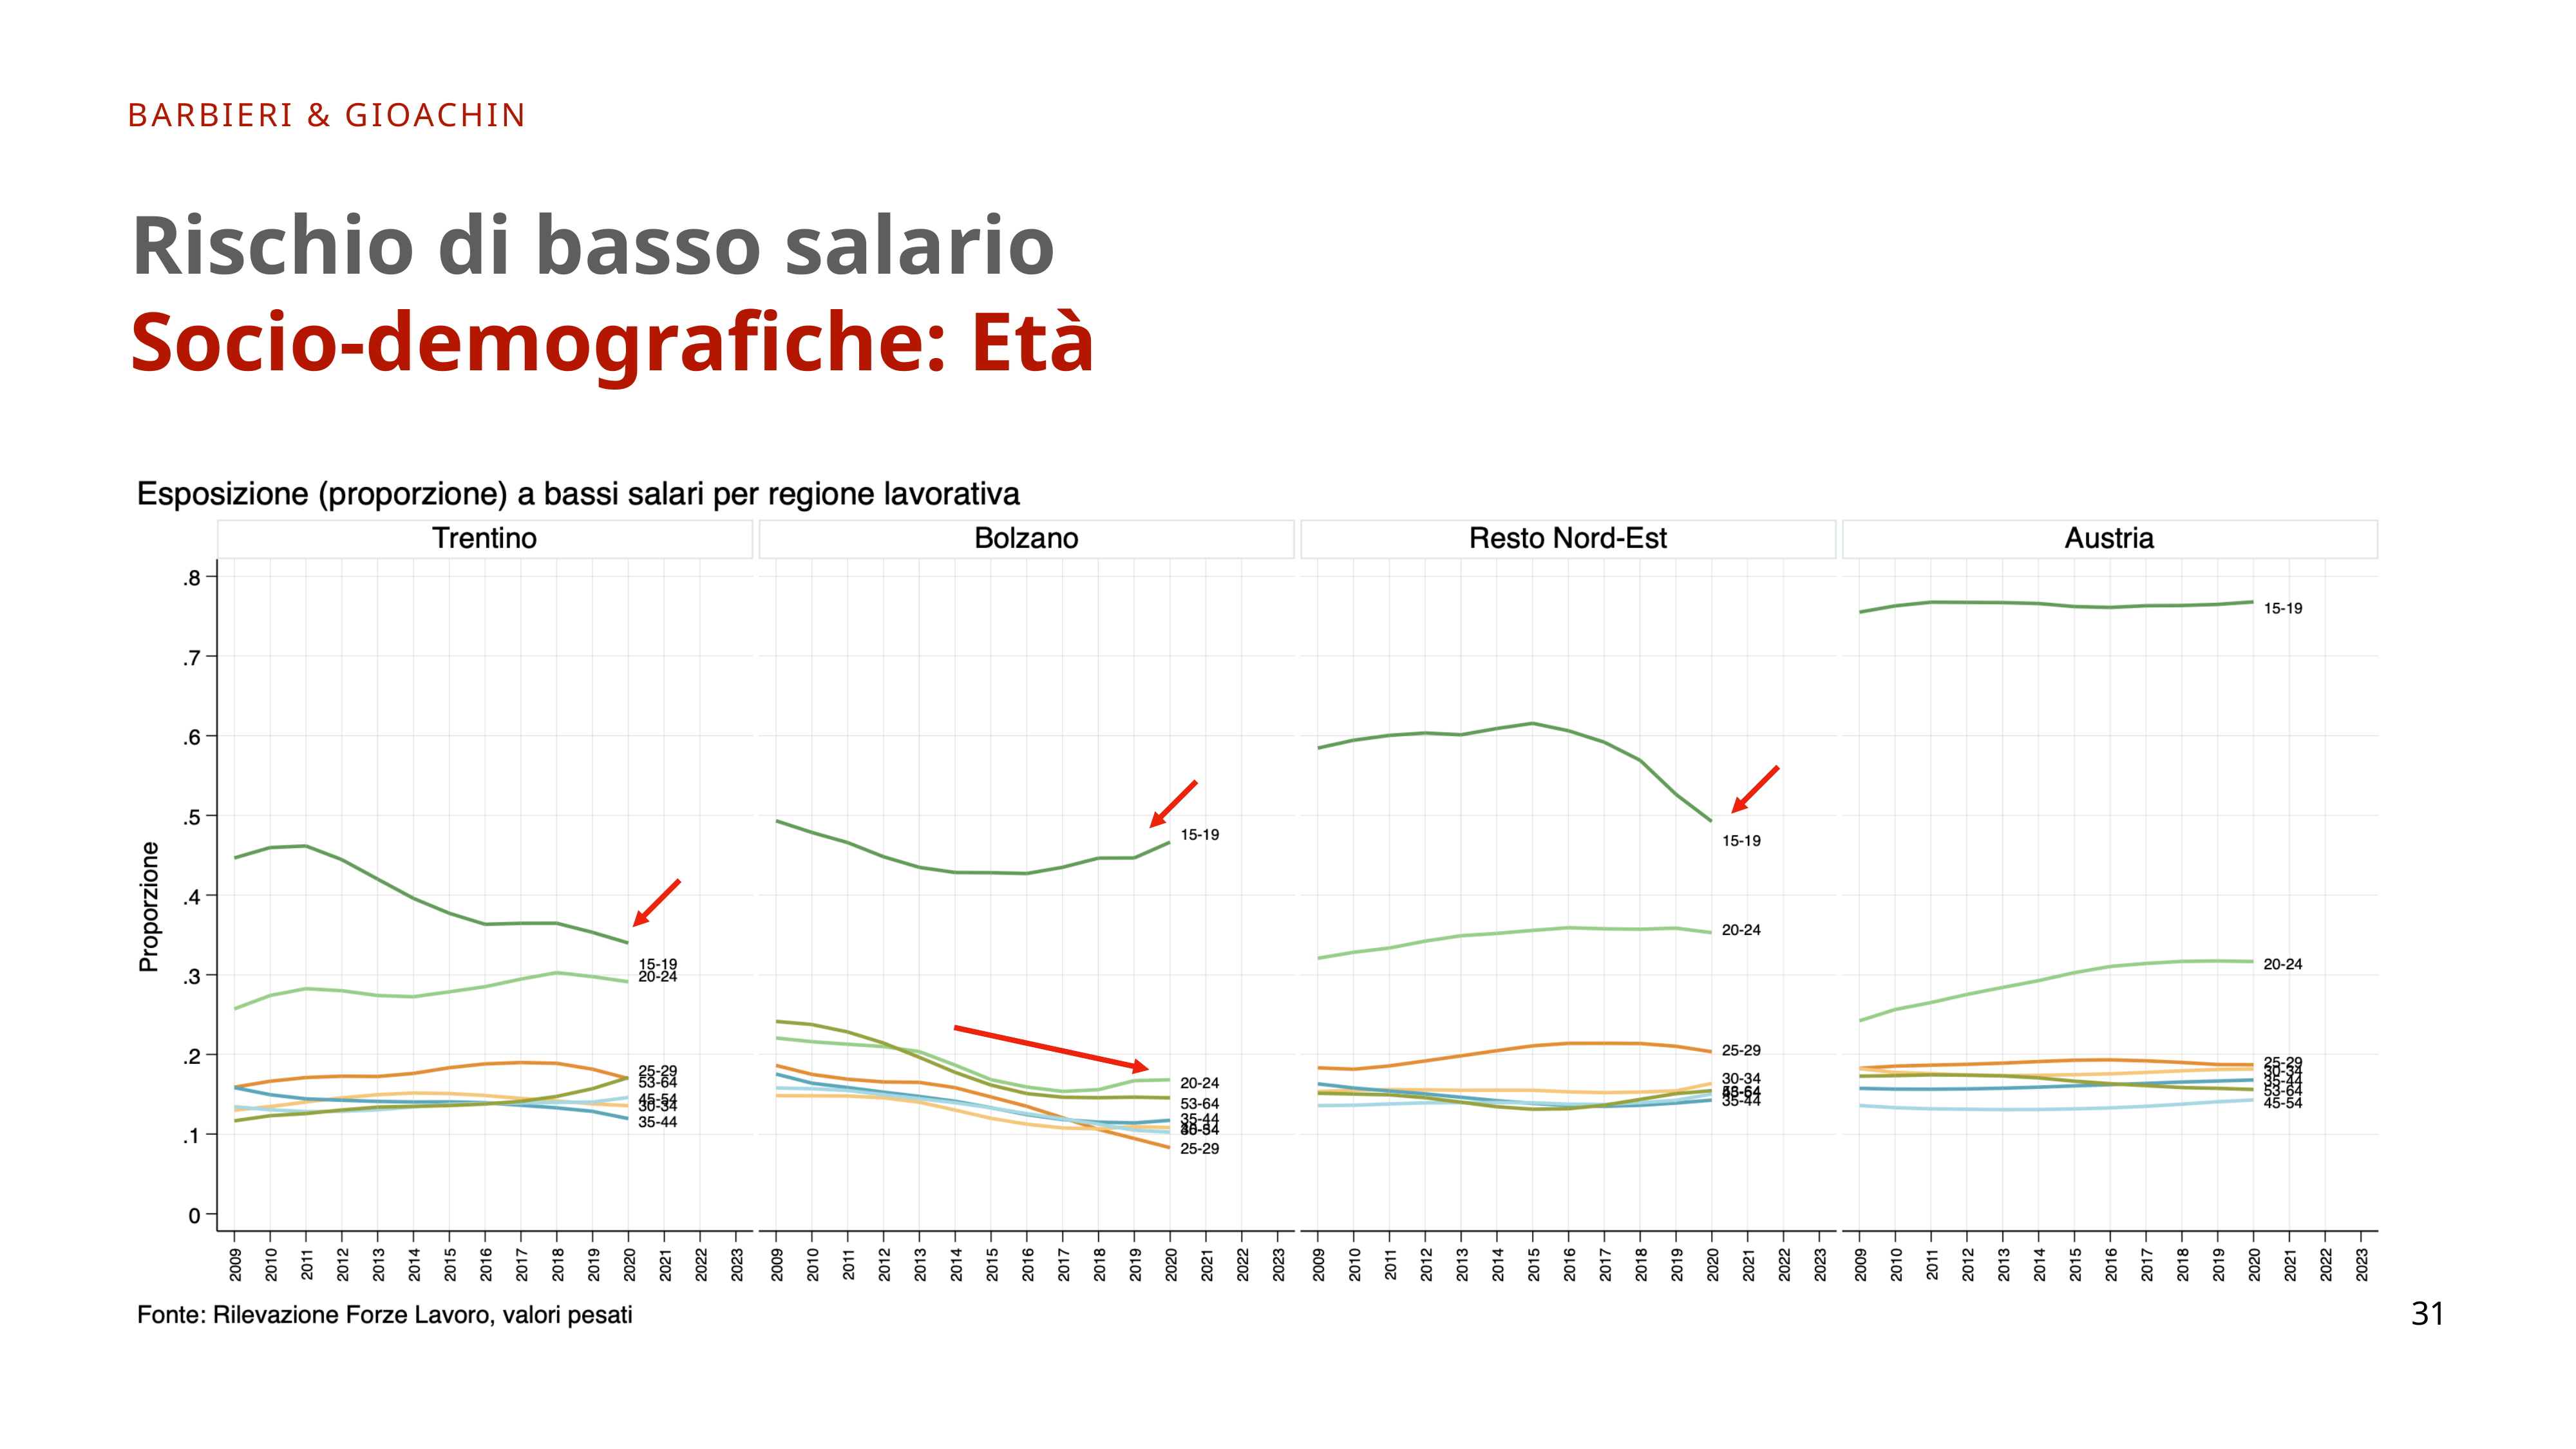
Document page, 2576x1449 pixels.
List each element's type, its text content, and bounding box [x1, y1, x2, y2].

slide_number 31 [2407, 1287, 2454, 1337]
title Rischio di basso salario Socio-demografiche: Età [124, 187, 2325, 440]
list BARBIERI & GIOACHIN [121, 88, 798, 139]
picture [105, 440, 2407, 1367]
